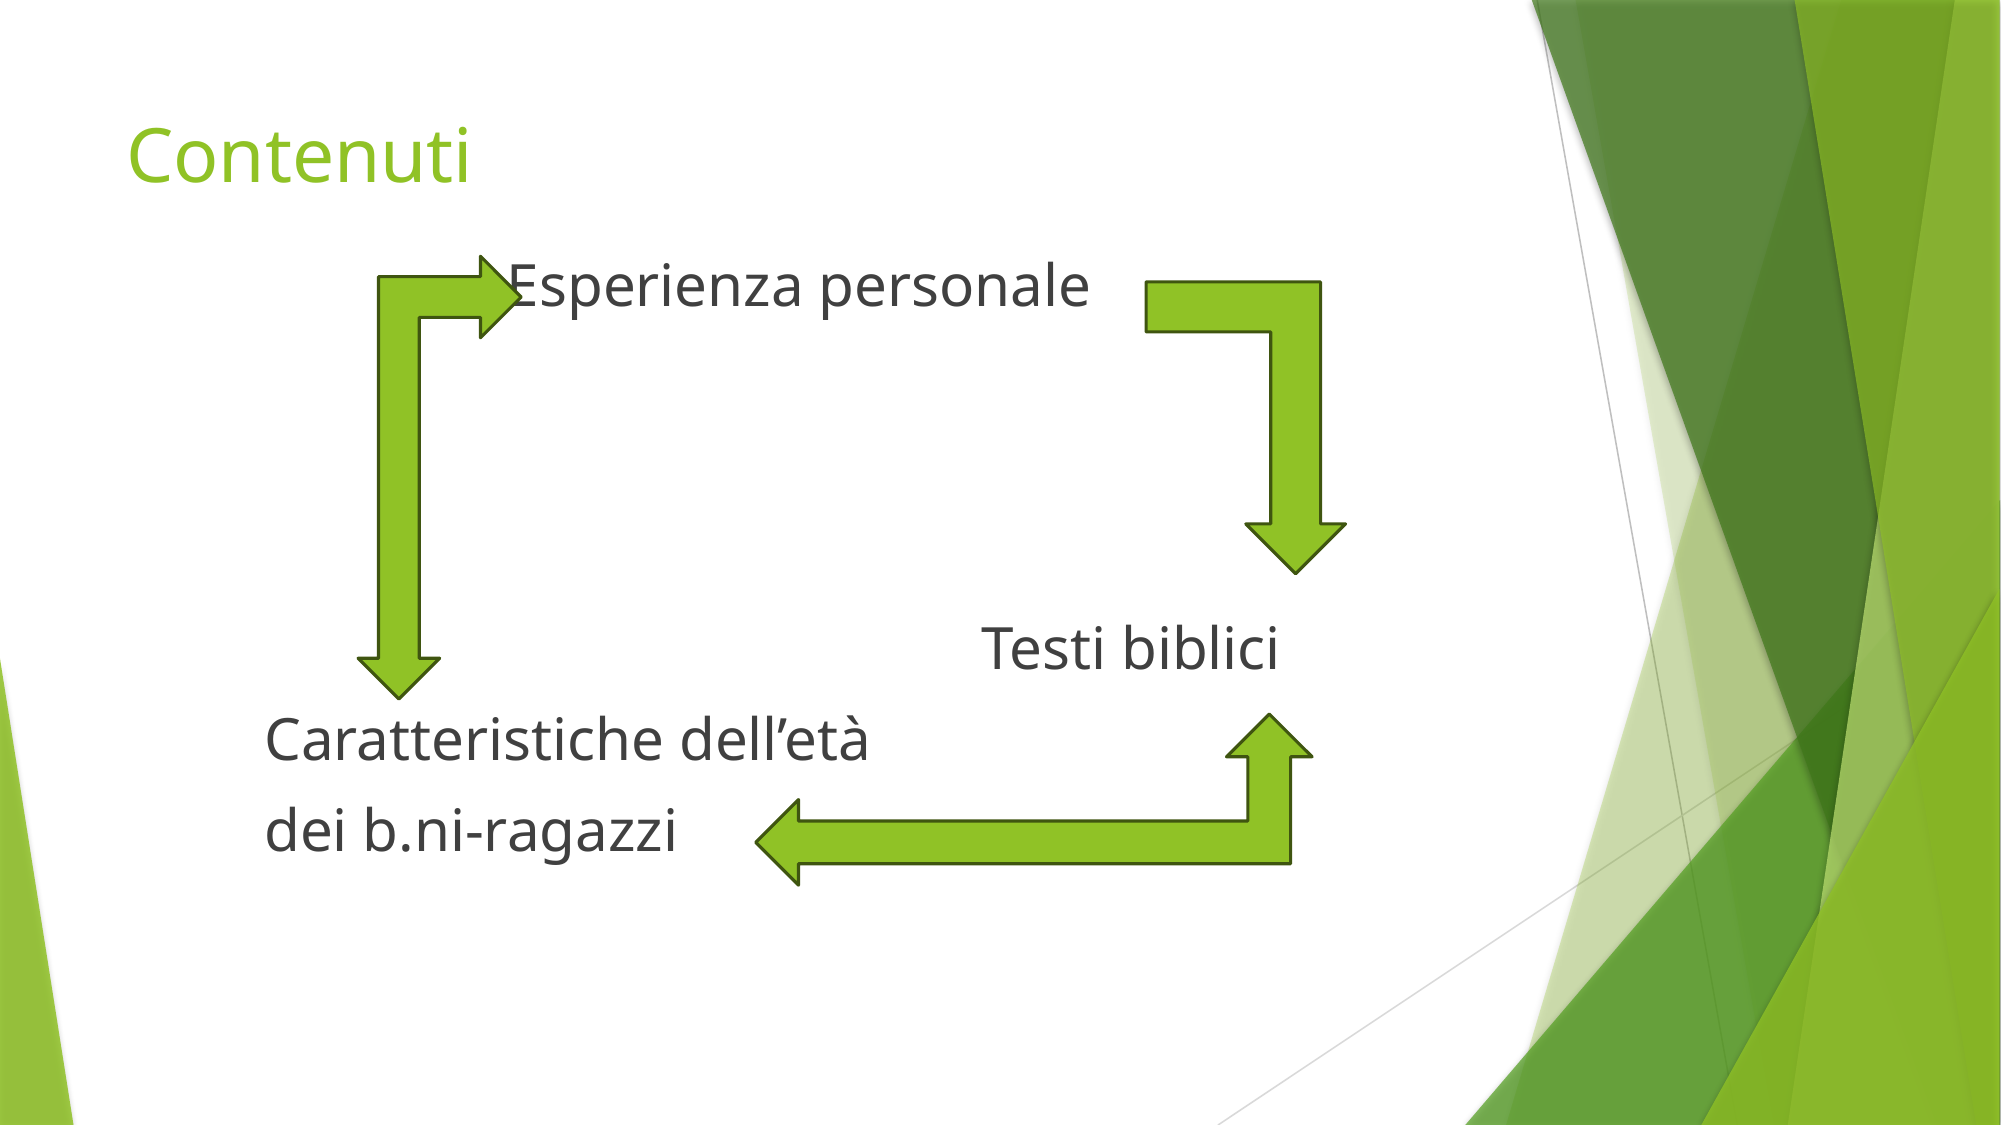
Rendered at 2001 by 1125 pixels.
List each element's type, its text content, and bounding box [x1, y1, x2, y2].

title Contenuti [111, 99, 1522, 317]
text_box [754, 712, 1314, 887]
text_box [356, 254, 523, 701]
text_box [1144, 280, 1348, 575]
list Esperienza personale Testi biblici Caratteristiche dell’età dei b.ni-ragazzi [218, 240, 1630, 992]
